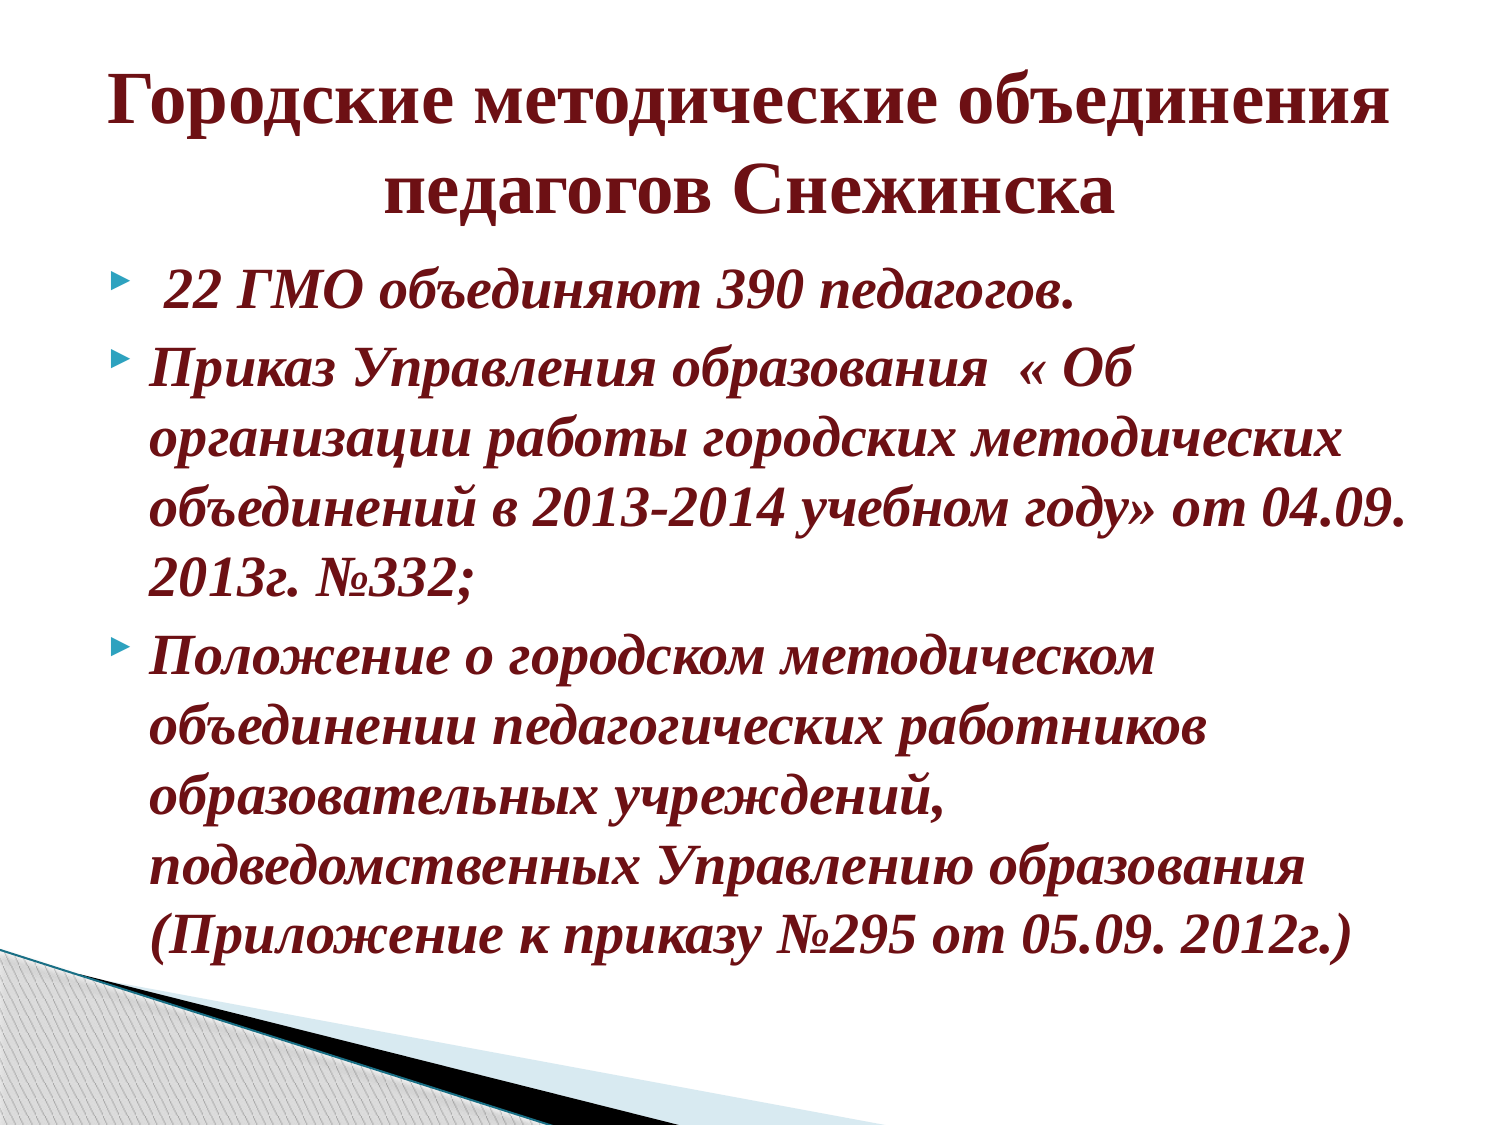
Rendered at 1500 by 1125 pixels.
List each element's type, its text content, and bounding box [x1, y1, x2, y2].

title Городские методические объединения педагогов Снежинска [75, 45, 1425, 233]
list 22 ГМО объединяют 390 педагогов. Приказ Управления образования « Об организации работы городских методических объединений в 2013-2014 учебном году» от 04.09. 2013г. №332; Положение о городском методическом объединении педагогических работников образовательных учреждений, подведомственных Управлению образования (Приложение к приказу №295 от 05.09. 2012г.) [75, 243, 1425, 986]
